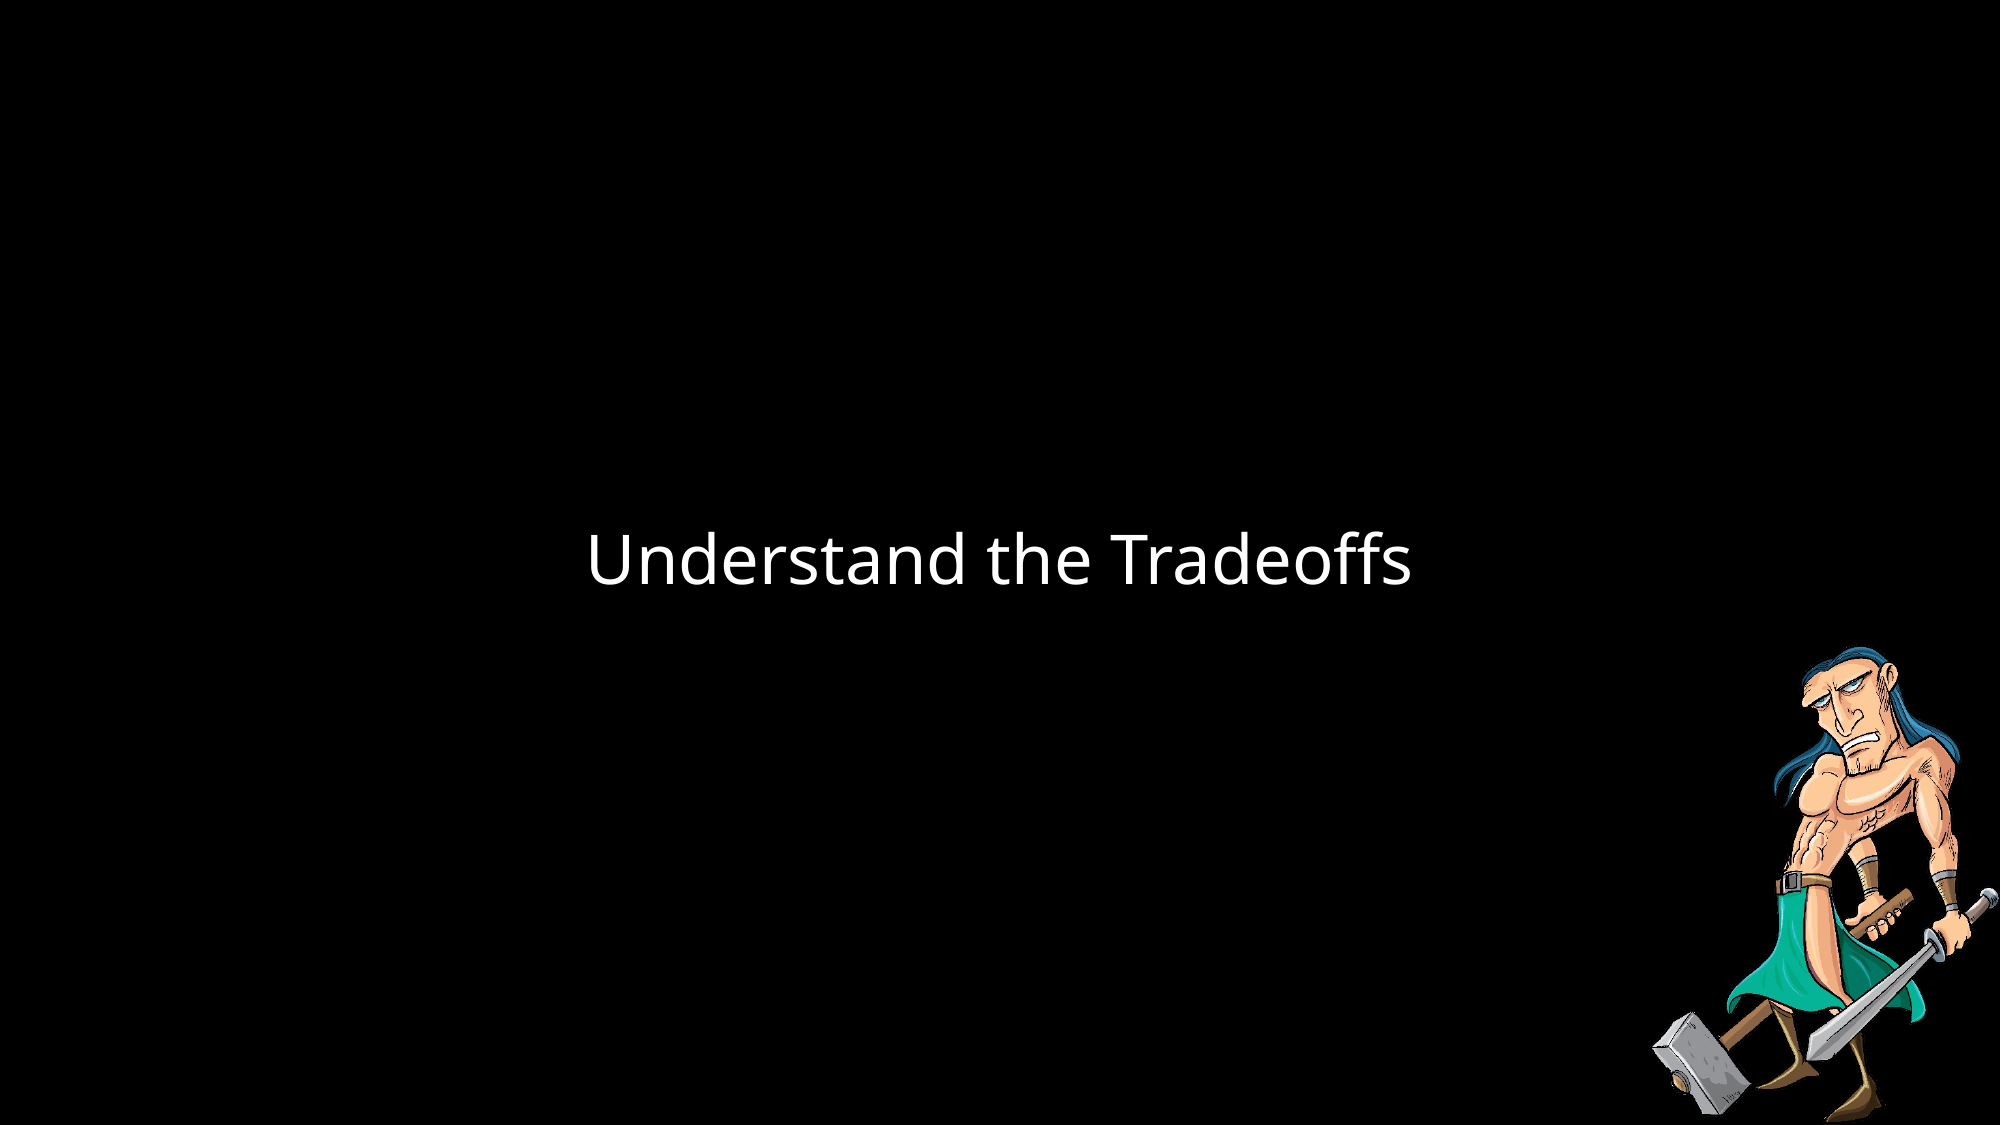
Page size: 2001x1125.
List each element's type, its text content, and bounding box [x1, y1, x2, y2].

picture [1648, 644, 2000, 1125]
title Understand the Tradeoffs [137, 453, 1863, 672]
